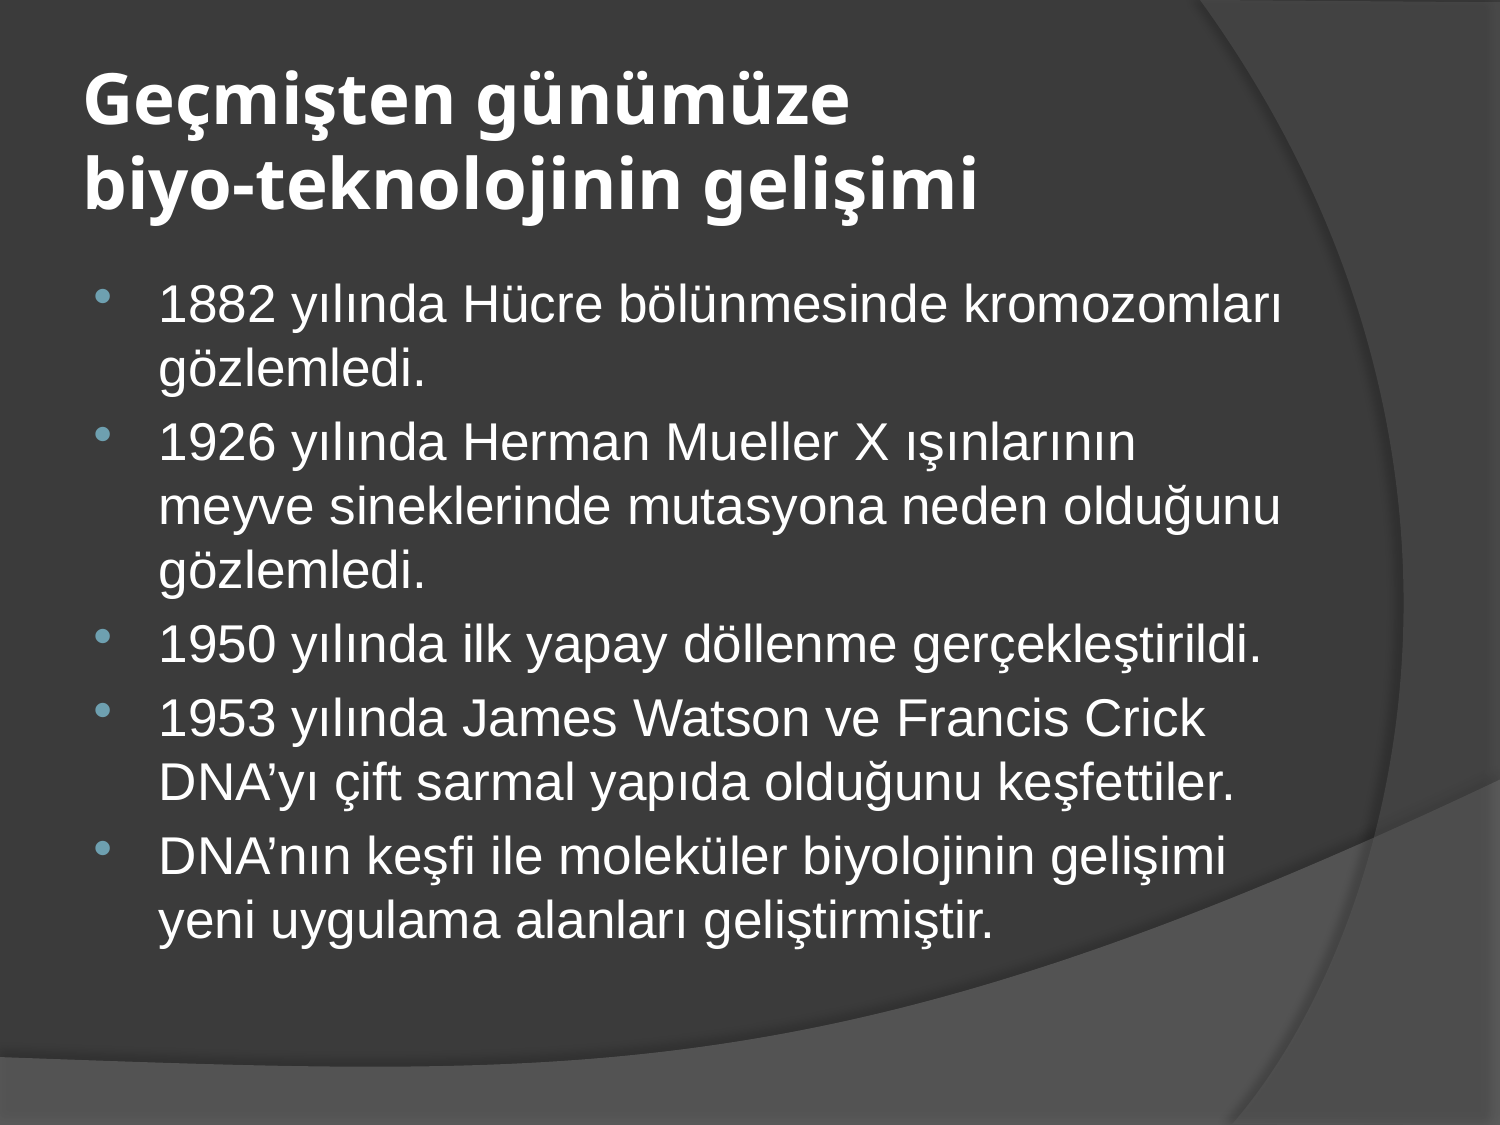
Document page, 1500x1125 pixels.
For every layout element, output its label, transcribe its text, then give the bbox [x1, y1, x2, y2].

title Geçmişten günümüze biyo-teknolojinin gelişimi [75, 45, 1300, 233]
list 1882 yılında Hücre bölünmesinde kromozomları gözlemledi. 1926 yılında Herman Mueller X ışınlarının meyve sineklerinde mutasyona neden olduğunu gözlemledi. 1950 yılında ilk yapay döllenme gerçekleştirildi. 1953 yılında James Watson ve Francis Crick DNA’yı çift sarmal yapıda olduğunu keşfettiler. DNA’nın keşfi ile moleküler biyolojinin gelişimi yeni uygulama alanları geliştirmiştir. [75, 262, 1300, 1005]
